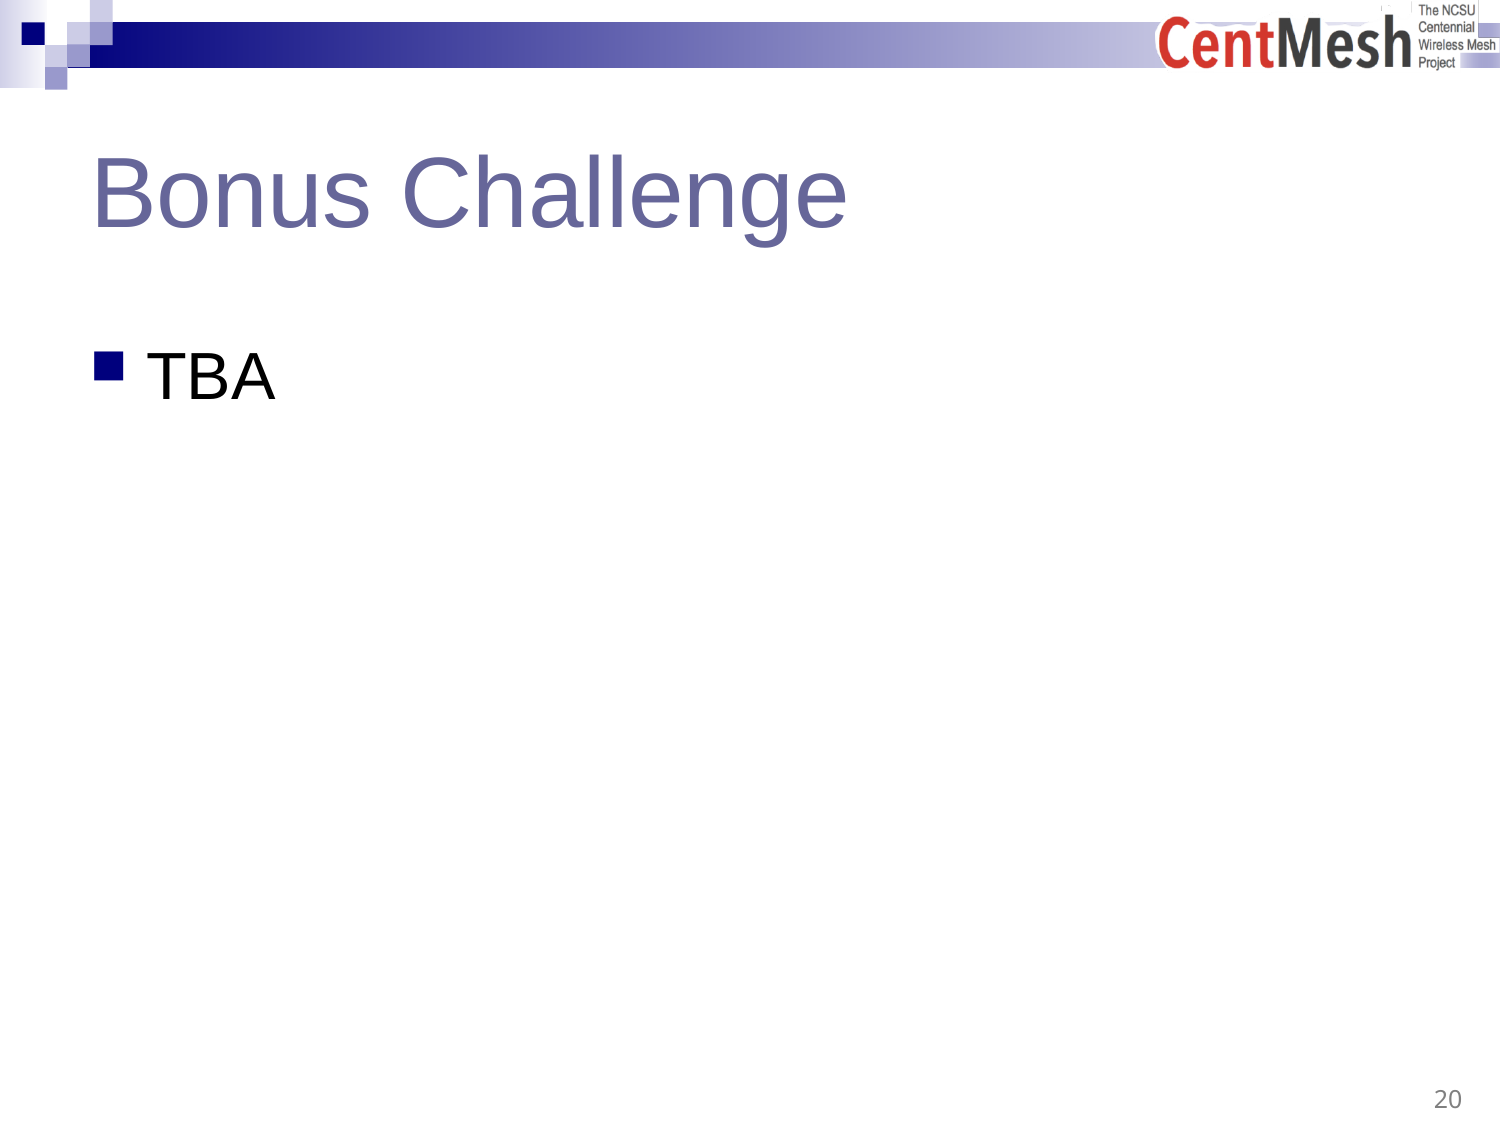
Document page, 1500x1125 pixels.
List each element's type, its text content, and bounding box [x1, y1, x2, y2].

picture [1155, 0, 1500, 73]
slide_number 20 [1312, 1049, 1500, 1125]
title Bonus Challenge [74, 74, 1426, 301]
list TBA [74, 324, 1426, 963]
